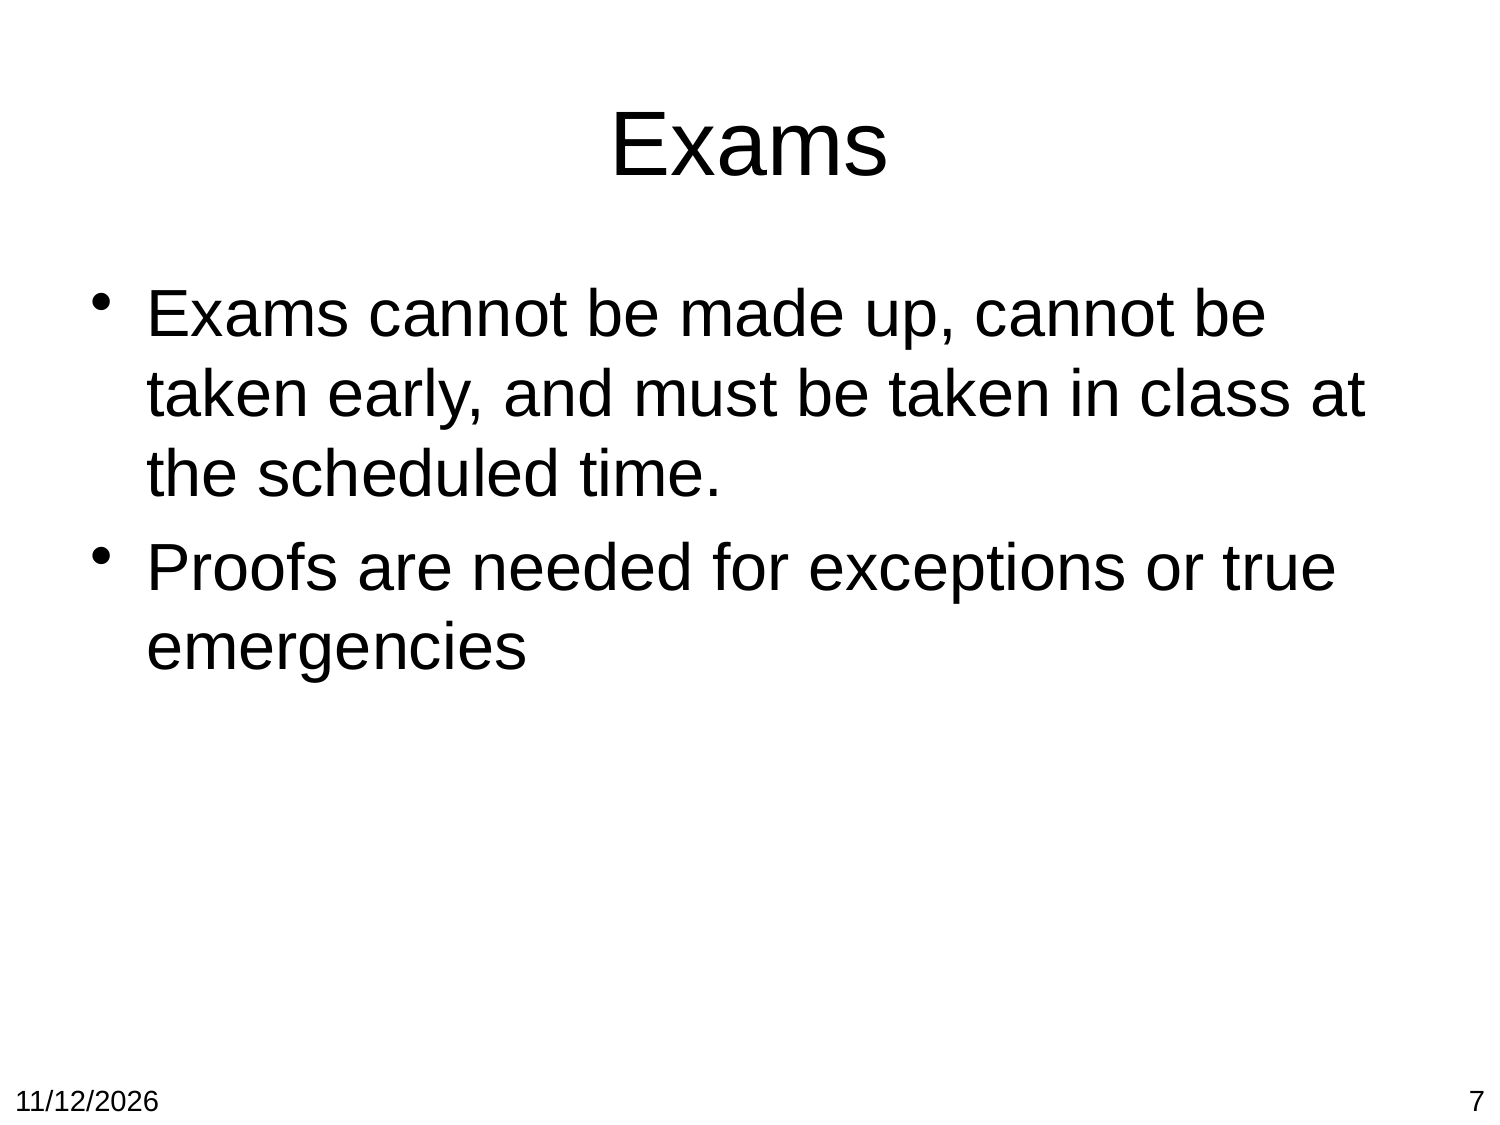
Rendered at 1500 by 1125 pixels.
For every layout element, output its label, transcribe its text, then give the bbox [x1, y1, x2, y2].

title Exams [74, 44, 1426, 233]
list Exams cannot be made up, cannot be taken early, and must be taken in class at the scheduled time. Proofs are needed for exceptions or true emergencies [74, 262, 1426, 1006]
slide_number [0, 1074, 351, 1125]
slide_number 7 [1149, 1074, 1500, 1125]
